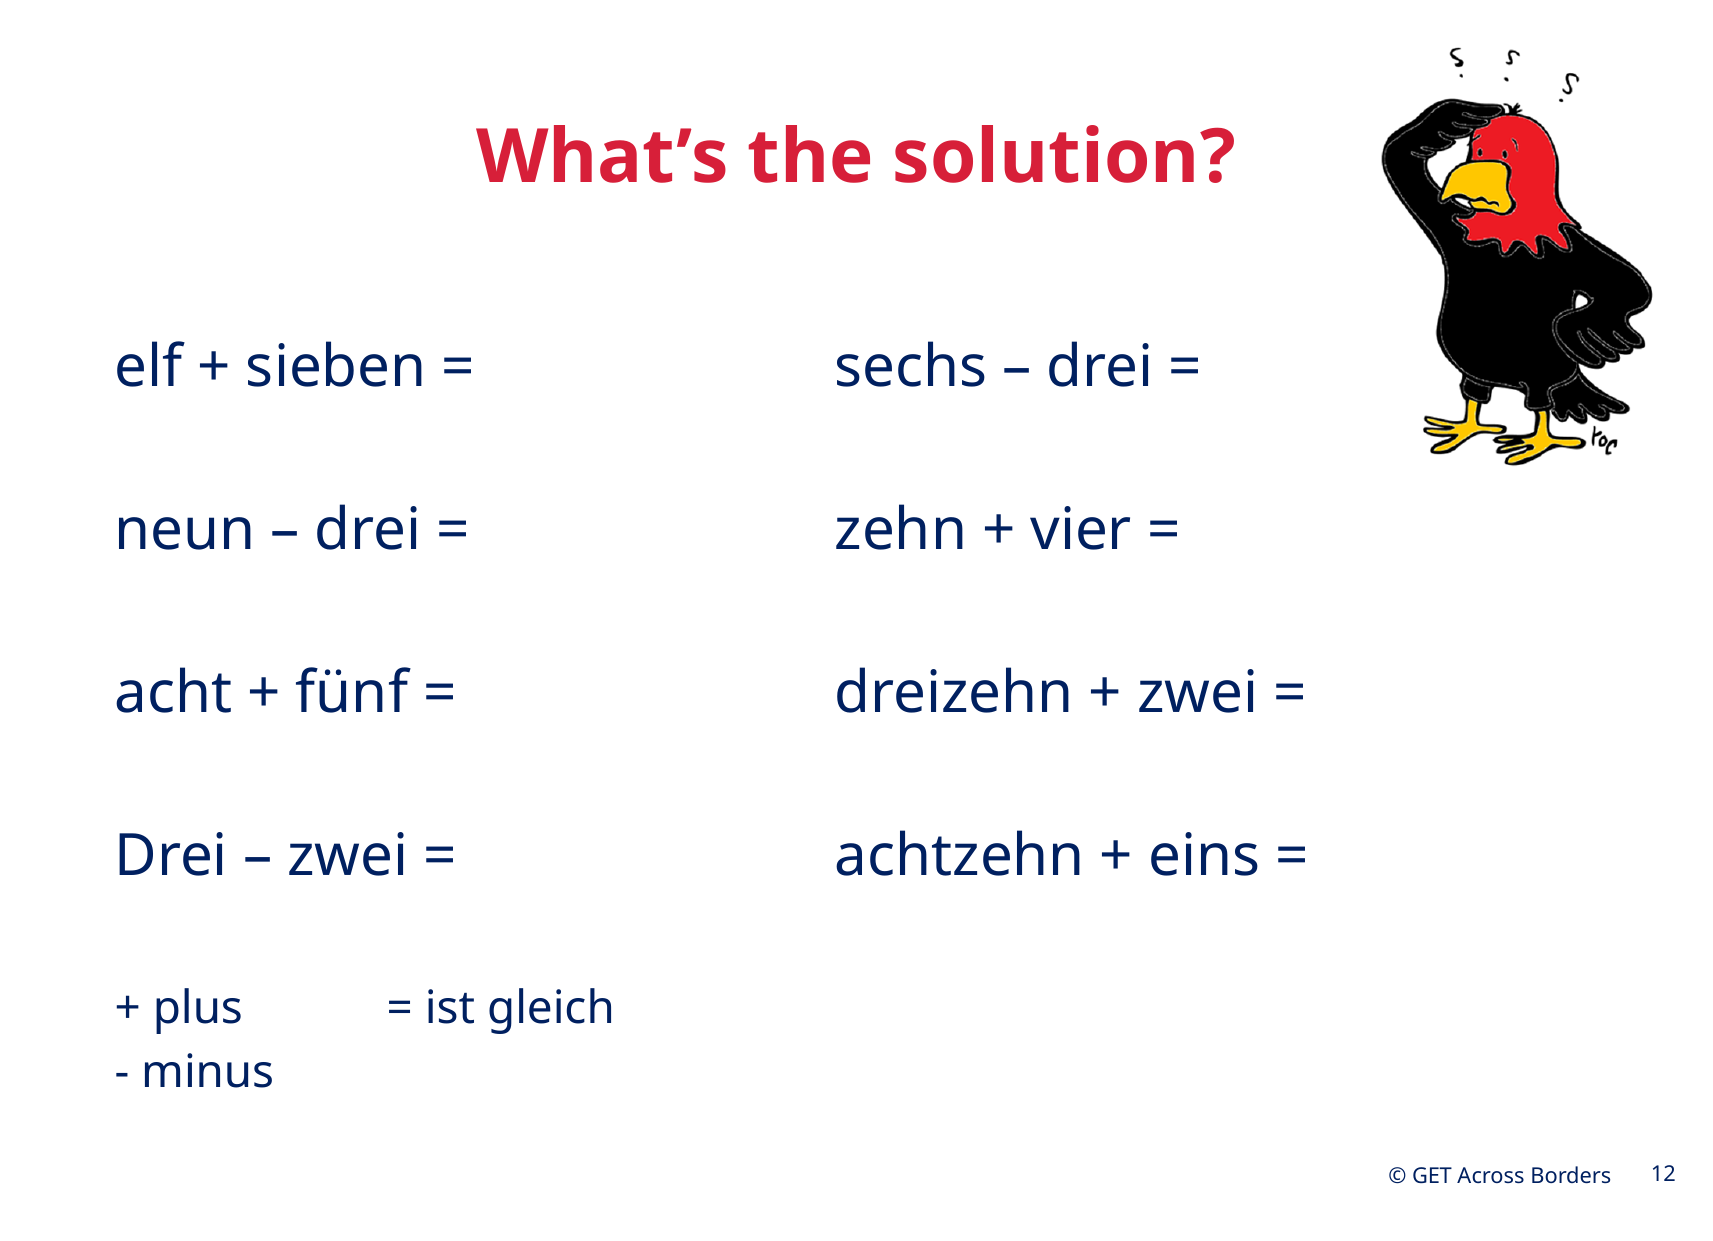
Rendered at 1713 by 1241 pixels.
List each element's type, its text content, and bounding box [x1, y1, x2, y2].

text_box 12 [1627, 1141, 1713, 1208]
picture [1315, 20, 1684, 493]
title What’s the solution? [85, 49, 1310, 257]
list sechs – drei = zehn + vier = dreizehn + zwei = achtzehn + eins = [819, 320, 1577, 1035]
text_box © GET Across Borders [1048, 1141, 1627, 1208]
list elf + sieben = neun – drei = acht + fünf = Drei – zwei = + plus = ist gleich - minus [99, 320, 857, 1150]
